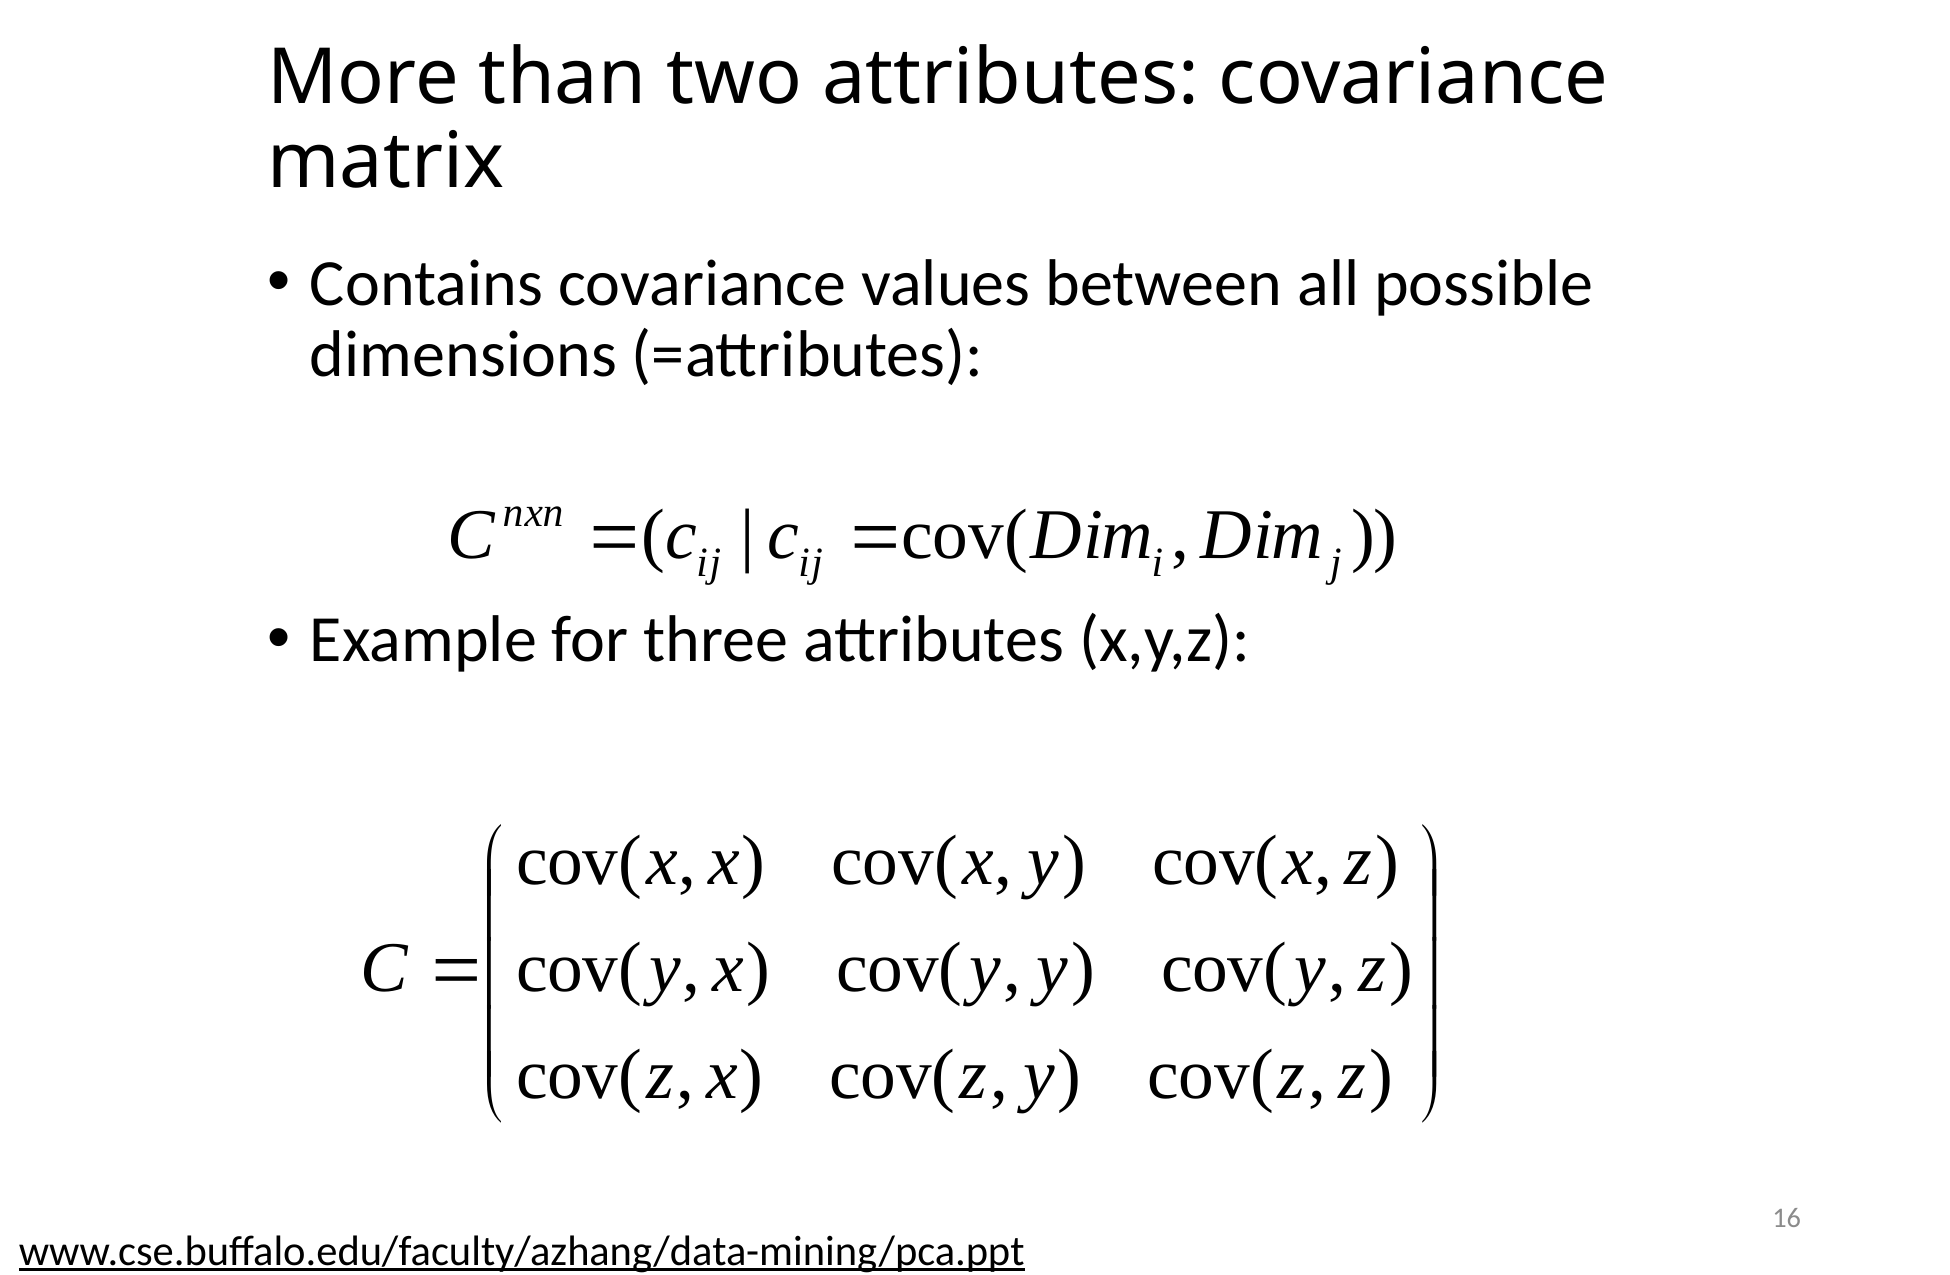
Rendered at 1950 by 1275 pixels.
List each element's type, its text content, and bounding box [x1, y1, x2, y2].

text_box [351, 807, 1456, 1140]
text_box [438, 481, 1412, 601]
title More than two attributes: covariance matrix [252, 28, 1698, 213]
slide_number 16 [1377, 1181, 1816, 1250]
list Contains covariance values between all possible dimensions (=attributes): Example for three attributes (x,y,z): [252, 240, 1698, 1006]
text_box www.cse.buffalo.edu/faculty/azhang/data-mining/pca.ppt [4, 1215, 1662, 1275]
